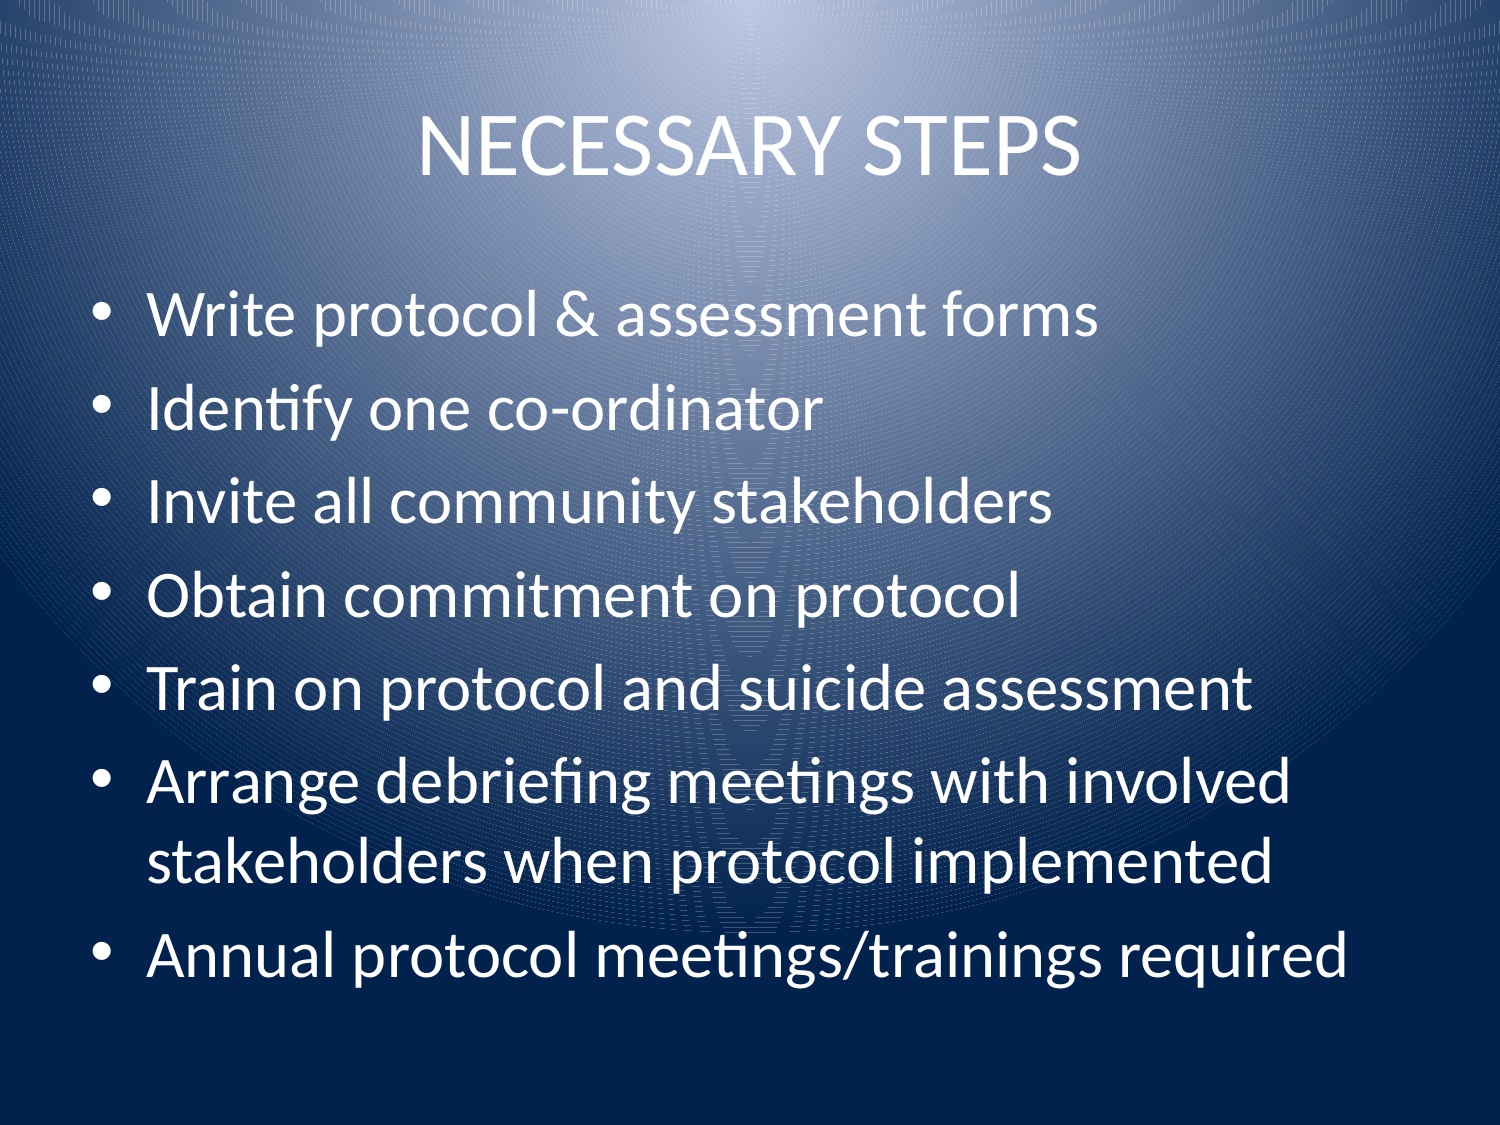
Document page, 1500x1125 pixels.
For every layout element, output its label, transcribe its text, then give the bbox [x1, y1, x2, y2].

list Write protocol & assessment forms Identify one co-ordinator Invite all community stakeholders Obtain commitment on protocol Train on protocol and suicide assessment Arrange debriefing meetings with involved stakeholders when protocol implemented Annual protocol meetings/trainings required [75, 262, 1425, 1005]
title NECESSARY STEPS [75, 45, 1425, 233]
